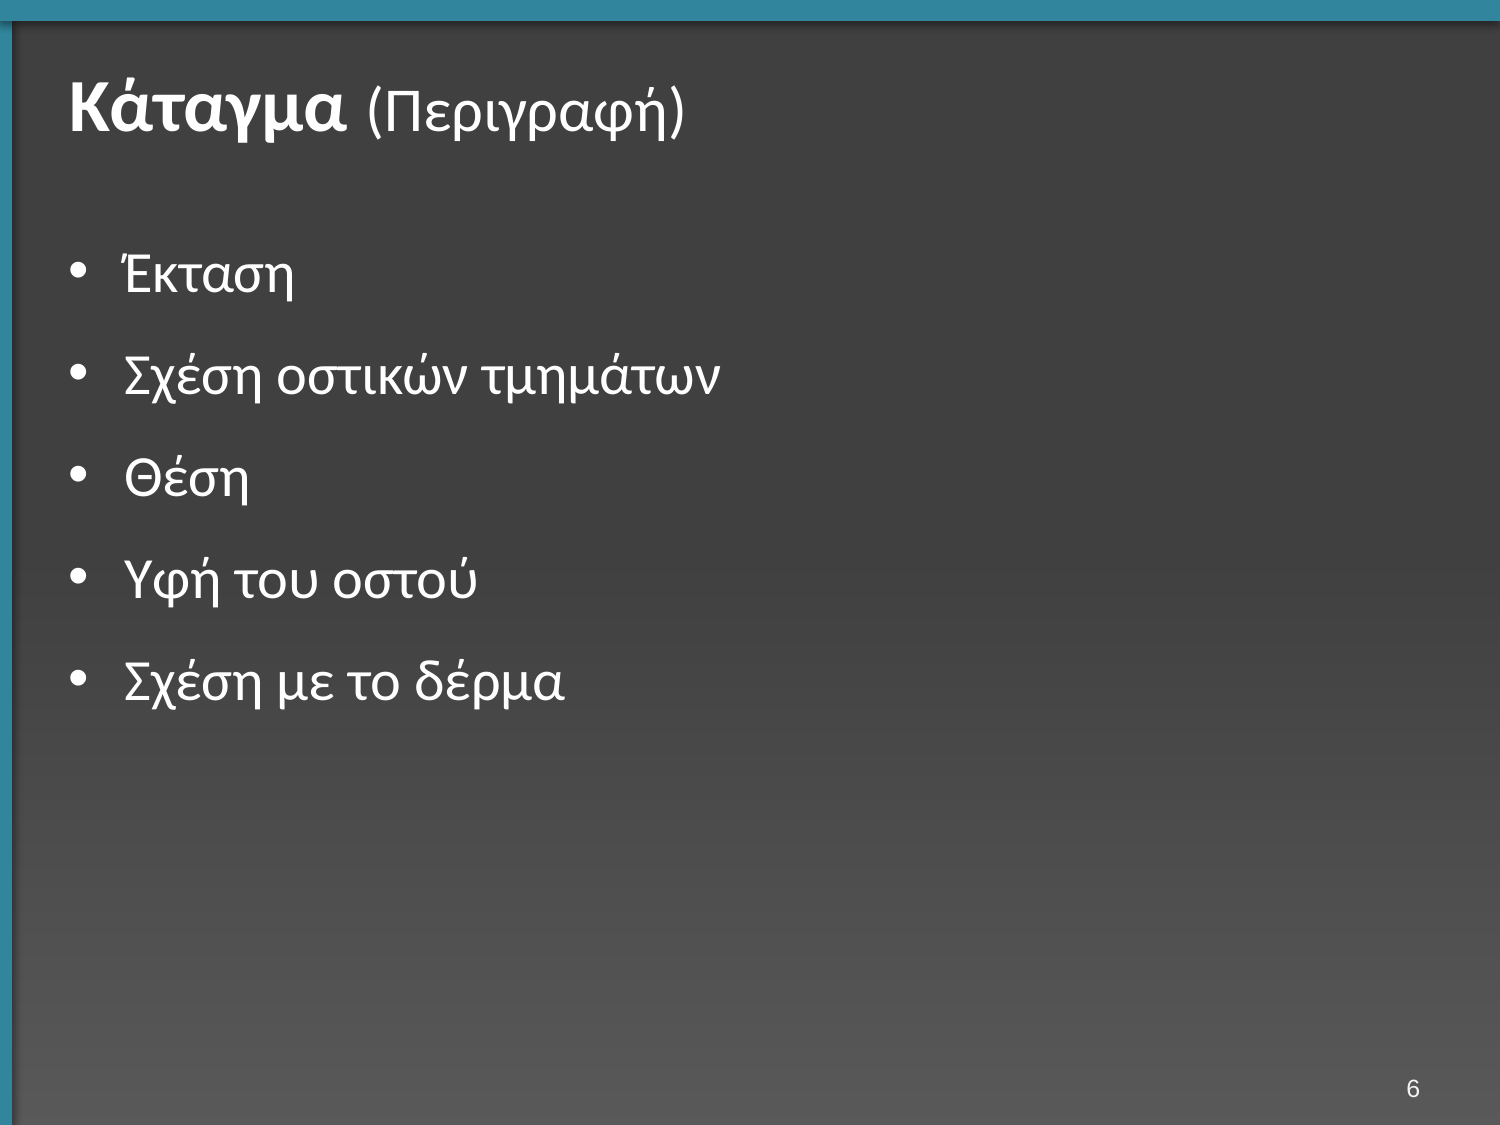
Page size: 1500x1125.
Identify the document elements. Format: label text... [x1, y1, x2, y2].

slide_number 5 [1085, 1057, 1436, 1118]
list Έκταση Σχέση οστικών τμημάτων Θέση Υφή του οστού Σχέση με το δέρμα [53, 219, 1436, 1083]
title Κάταγμα (Περιγραφή) [10, 19, 1500, 185]
